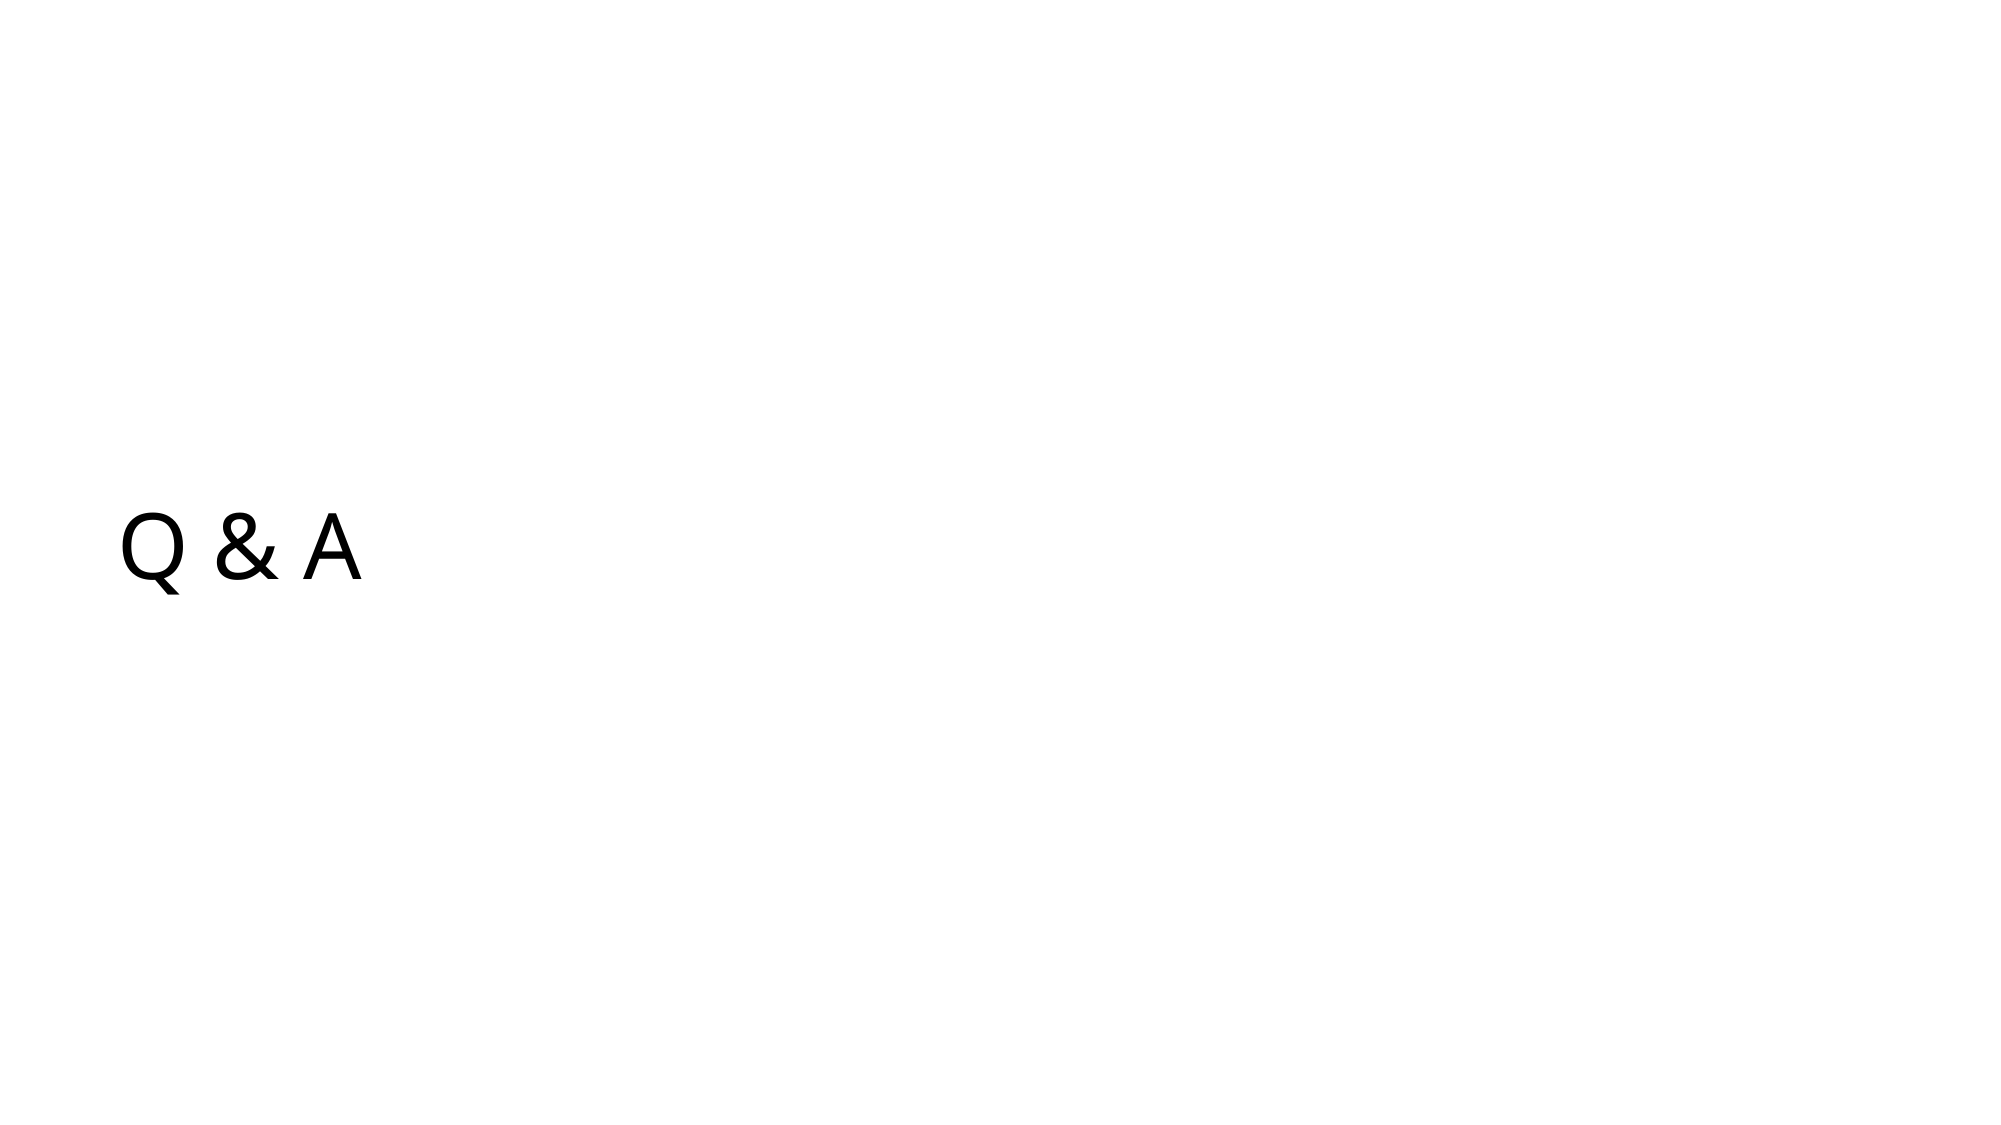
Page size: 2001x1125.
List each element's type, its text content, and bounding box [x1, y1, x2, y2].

title Q & A [102, 455, 1903, 644]
